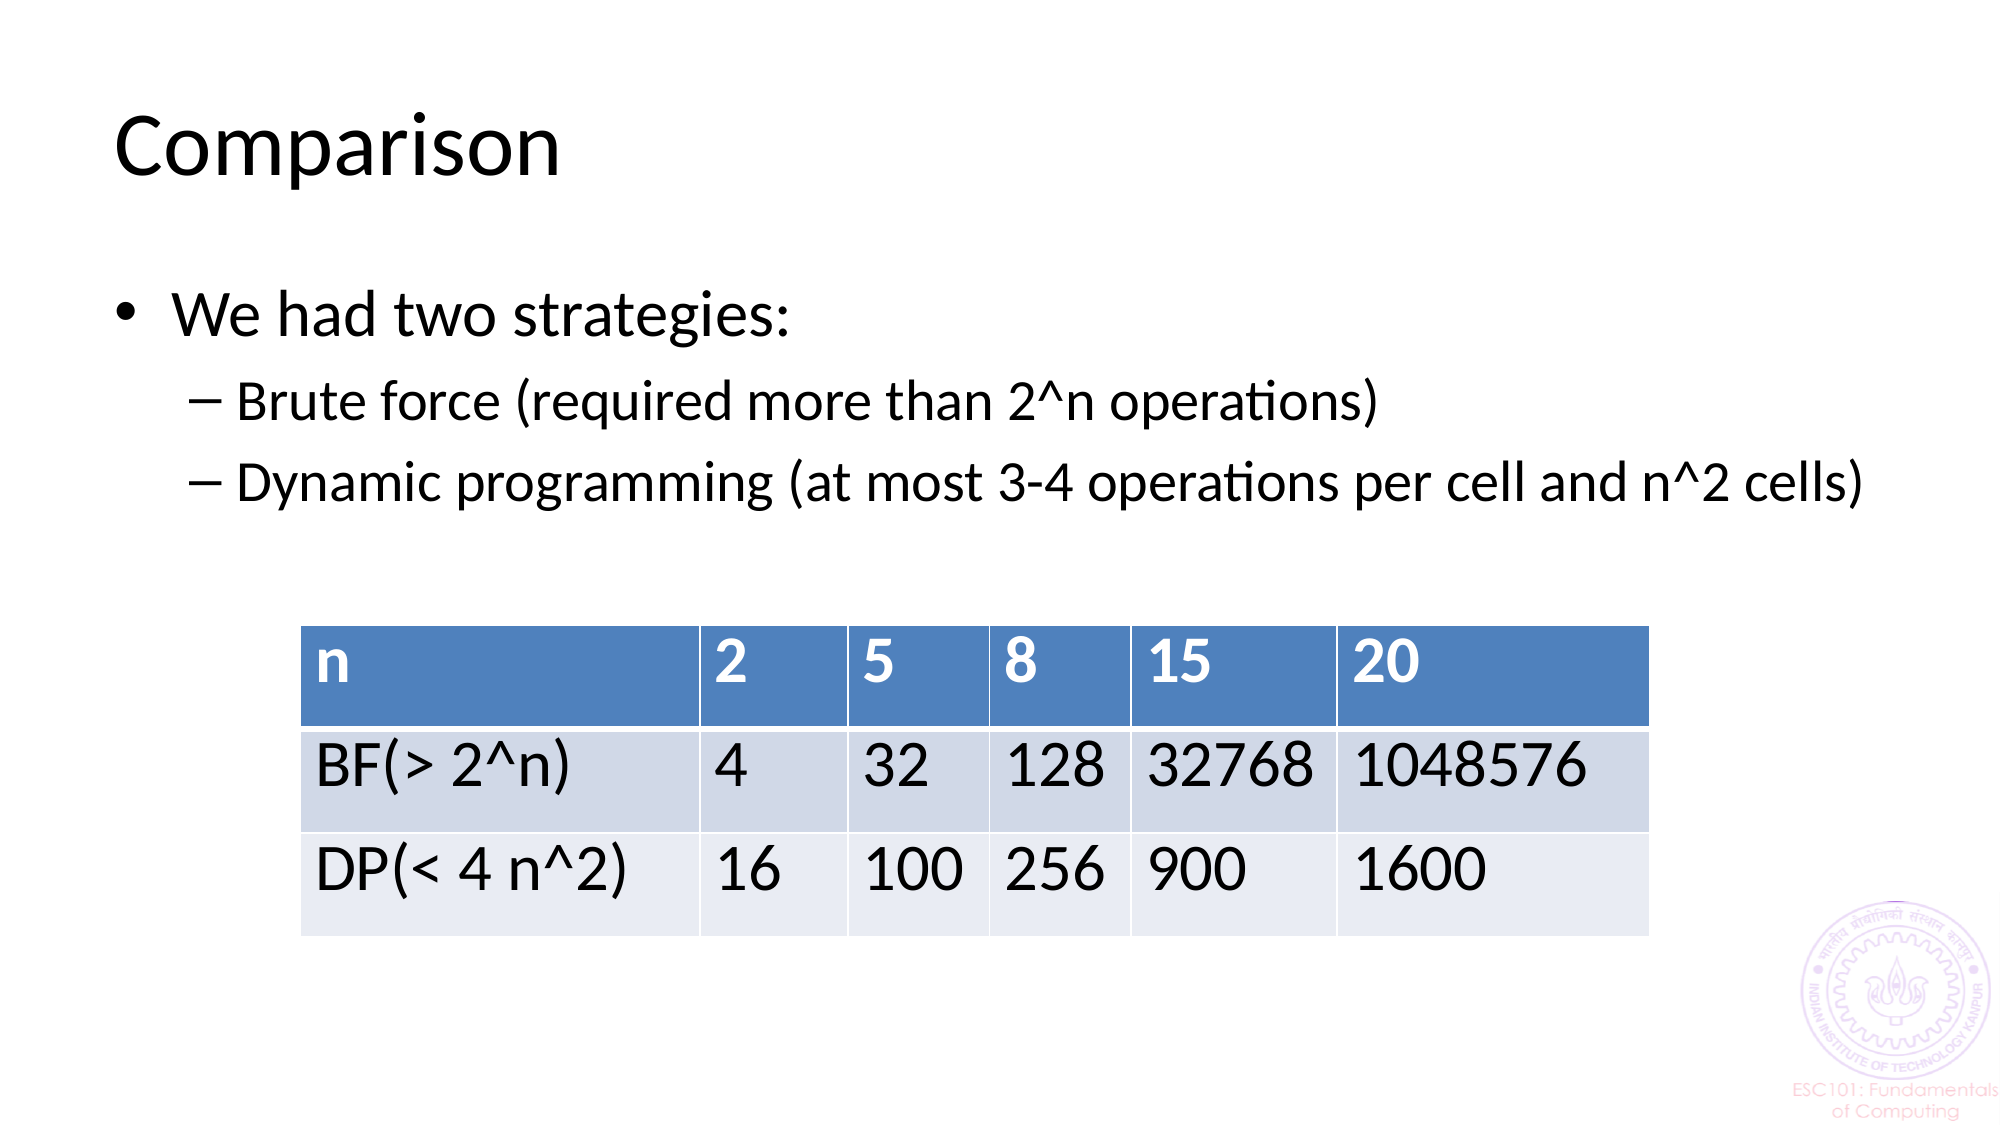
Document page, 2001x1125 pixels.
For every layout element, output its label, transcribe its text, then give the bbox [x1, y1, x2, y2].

table_header 8 [990, 626, 1130, 726]
list We had two strategies: Brute force (required more than 2^n operations) Dynamic programming (at most 3-4 operations per cell and n^2 cells) [99, 262, 1900, 1005]
table_cell 32768 [1132, 732, 1336, 832]
table_cell 128 [990, 732, 1130, 832]
table_cell DP(< 4 n^2) [301, 834, 699, 936]
table_cell 100 [849, 834, 989, 936]
table_header 15 [1132, 626, 1336, 726]
table_cell 900 [1132, 834, 1336, 936]
table_header n [301, 626, 699, 726]
table_header 20 [1338, 626, 1649, 726]
table_header 2 [701, 626, 847, 726]
table_cell 1048576 [1338, 732, 1649, 832]
table_cell 16 [701, 834, 847, 936]
title Comparison [99, 45, 1900, 233]
picture [1787, 892, 2000, 1125]
table_cell 1600 [1338, 834, 1649, 936]
slide_number 19 [1433, 1042, 1900, 1103]
table_cell 256 [990, 834, 1130, 936]
table_cell BF(> 2^n) [301, 732, 699, 832]
table_cell 32 [849, 732, 989, 832]
table_header 5 [849, 626, 989, 726]
table_cell 4 [701, 732, 847, 832]
